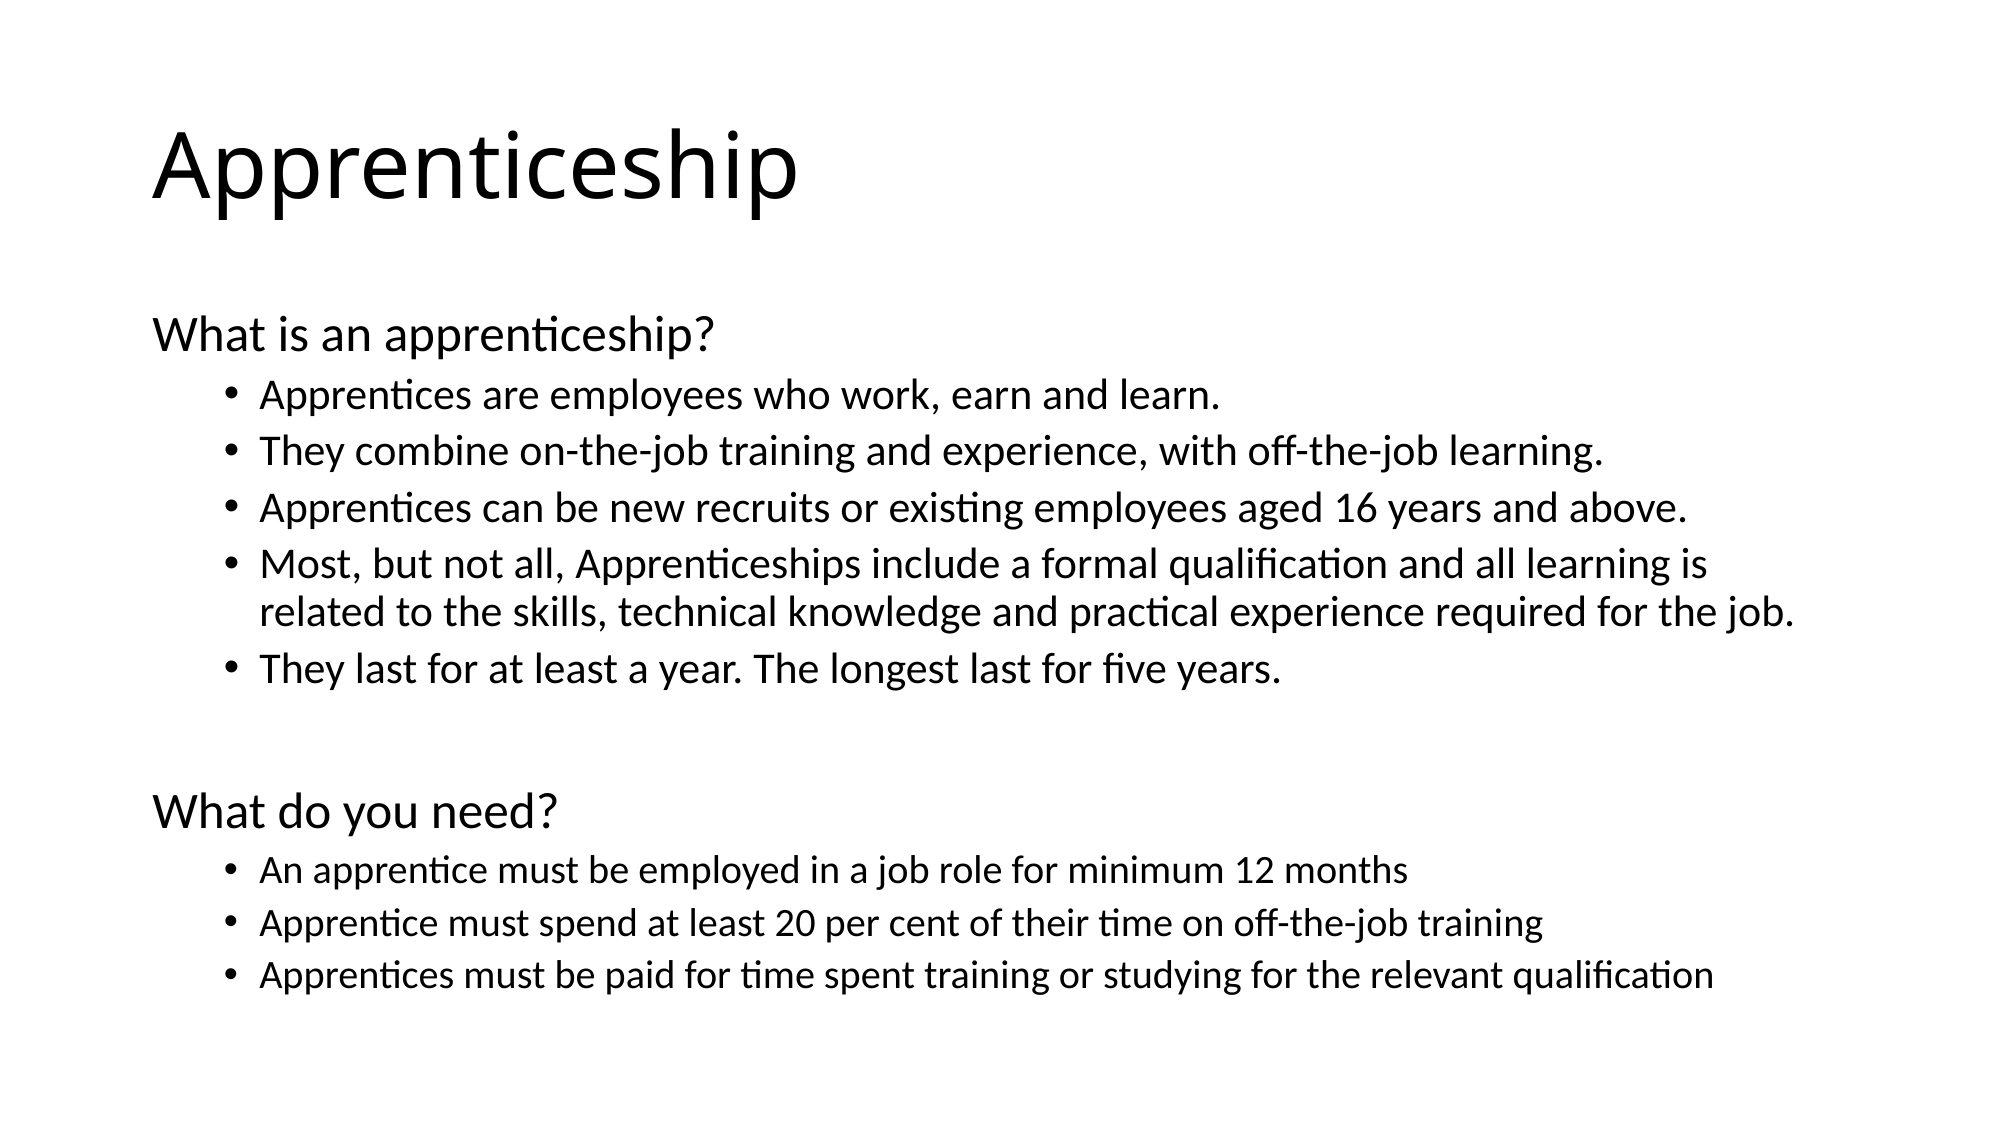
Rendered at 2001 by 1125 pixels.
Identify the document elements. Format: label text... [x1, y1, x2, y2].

list What is an apprenticeship? Apprentices are employees who work, earn and learn. They combine on-the-job training and experience, with off-the-job learning. Apprentices can be new recruits or existing employees aged 16 years and above. Most, but not all, Apprenticeships include a formal qualification and all learning is related to the skills, technical knowledge and practical experience required for the job. They last for at least a year. The longest last for five years. What do you need? An apprentice must be employed in a job role for minimum 12 months Apprentice must spend at least 20 per cent of their time on off-the-job training Apprentices must be paid for time spent training or studying for the relevant qualification [137, 299, 1863, 1014]
title Apprenticeship [137, 59, 1863, 278]
